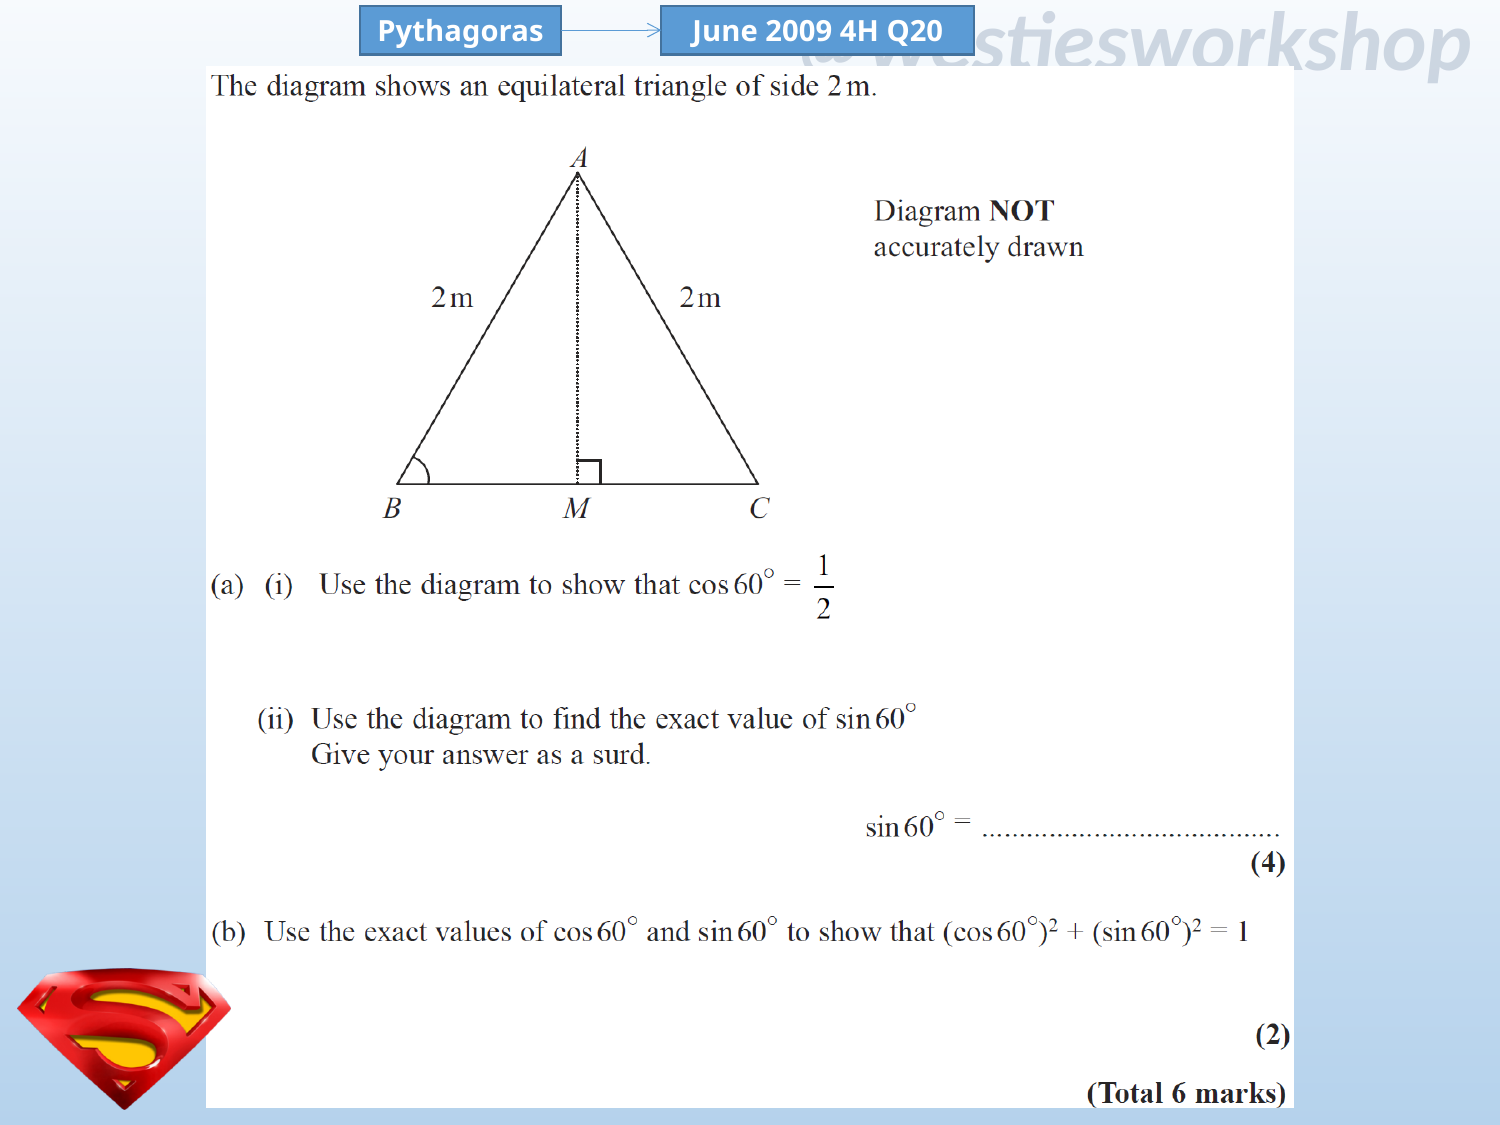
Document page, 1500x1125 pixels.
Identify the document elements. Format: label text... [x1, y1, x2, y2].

text_box June 2009 4H Q20 [660, 5, 975, 56]
picture [17, 66, 1294, 1110]
text_box Pythagoras [359, 5, 562, 56]
